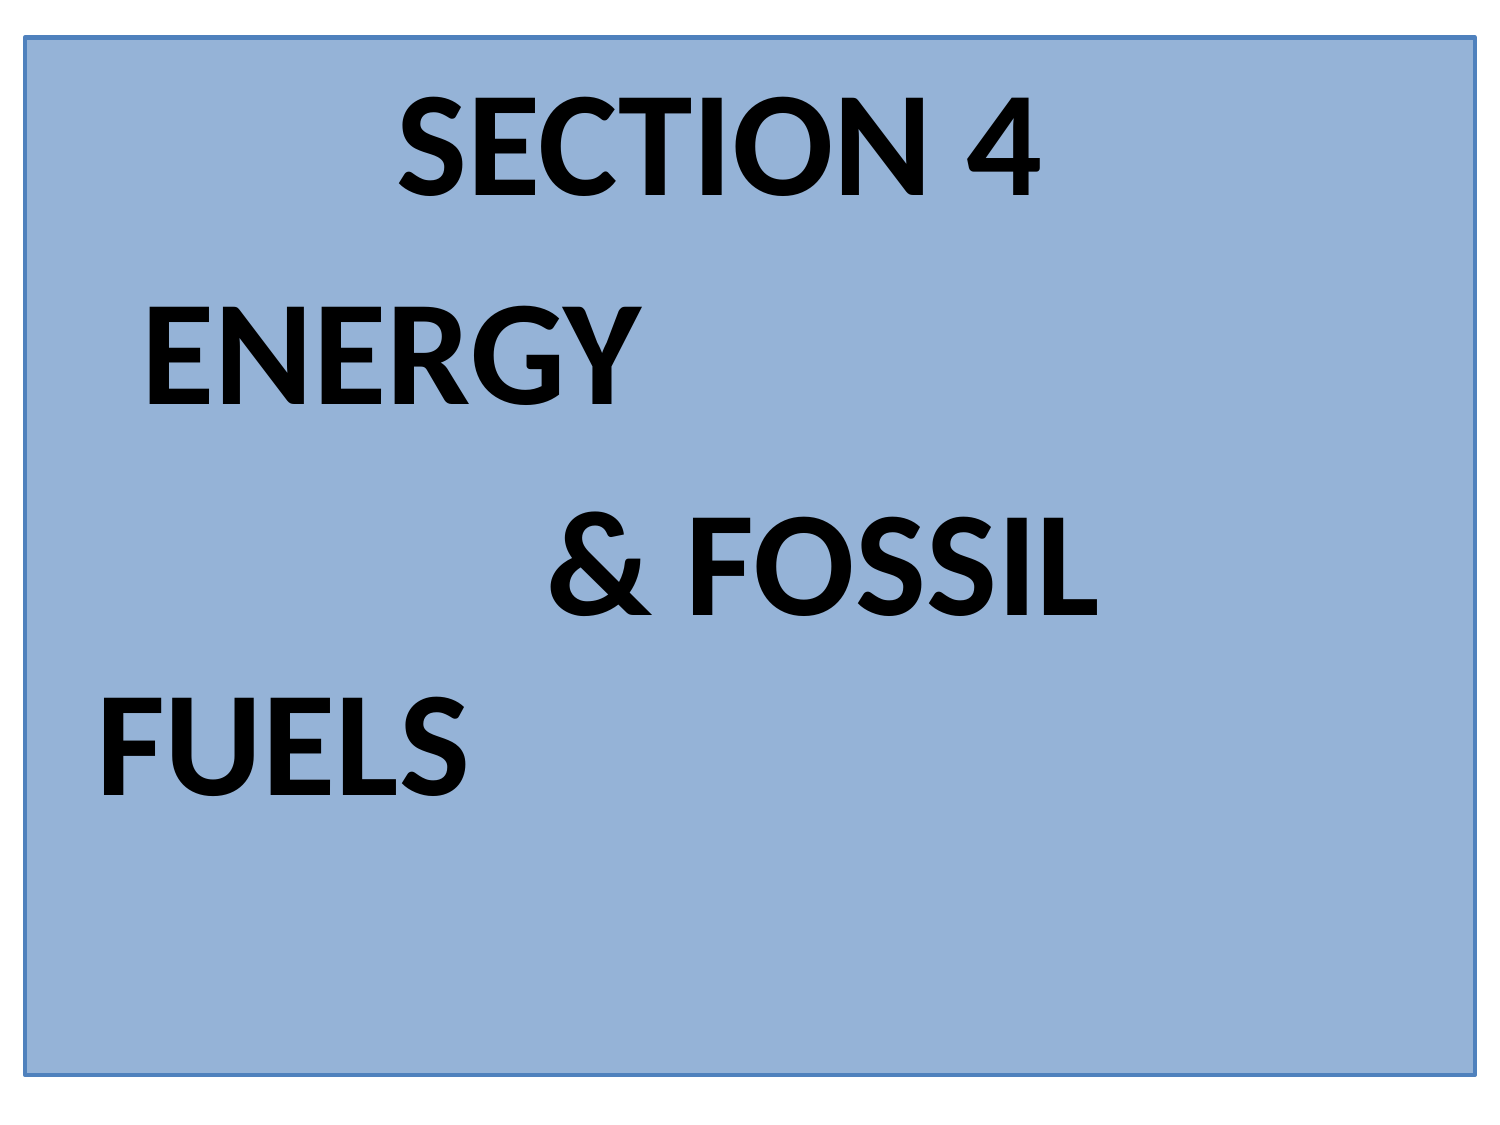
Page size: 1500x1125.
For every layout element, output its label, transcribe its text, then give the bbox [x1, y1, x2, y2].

list SECTION 4 ENERGY & FOSSIL FUELS [23, 35, 1477, 1077]
